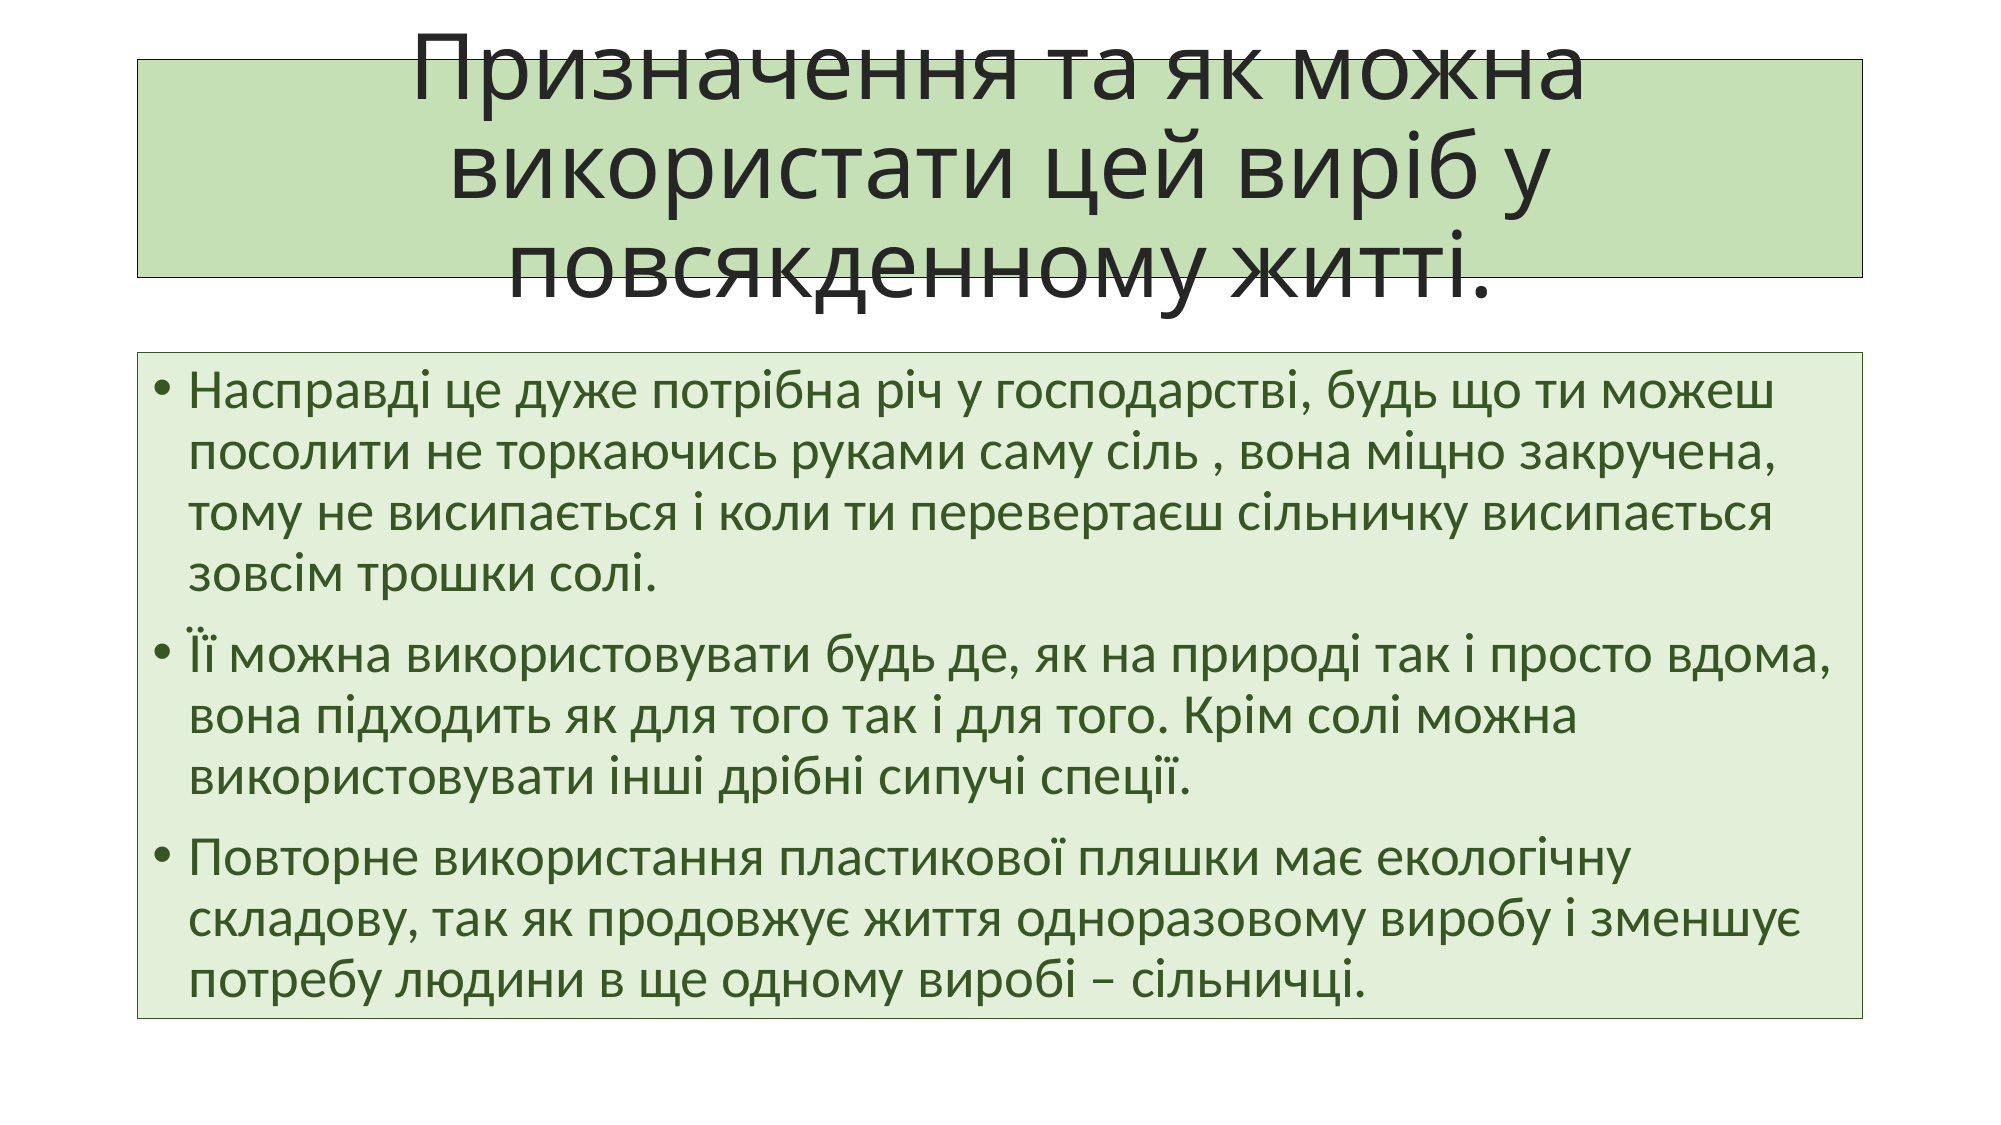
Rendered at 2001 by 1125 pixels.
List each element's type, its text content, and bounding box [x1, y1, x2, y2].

list Насправді це дуже потрібна річ у господарстві, будь що ти можеш посолити не торкаючись руками саму сіль , вона міцно закручена, тому не висипається і коли ти перевертаєш сільничку висипається зовсім трошки солі. Її можна використовувати будь де, як на природі так і просто вдома, вона підходить як для того так і для того. Крім солі можна використовувати інші дрібні сипучі спеції. Повторне використання пластикової пляшки має екологічну складову, так як продовжує життя одноразовому виробу і зменшує потребу людини в ще одному виробі – сільничці. [137, 352, 1863, 1019]
title Призначення та як можна використати цей виріб у повсякденному житті. [137, 59, 1863, 278]
